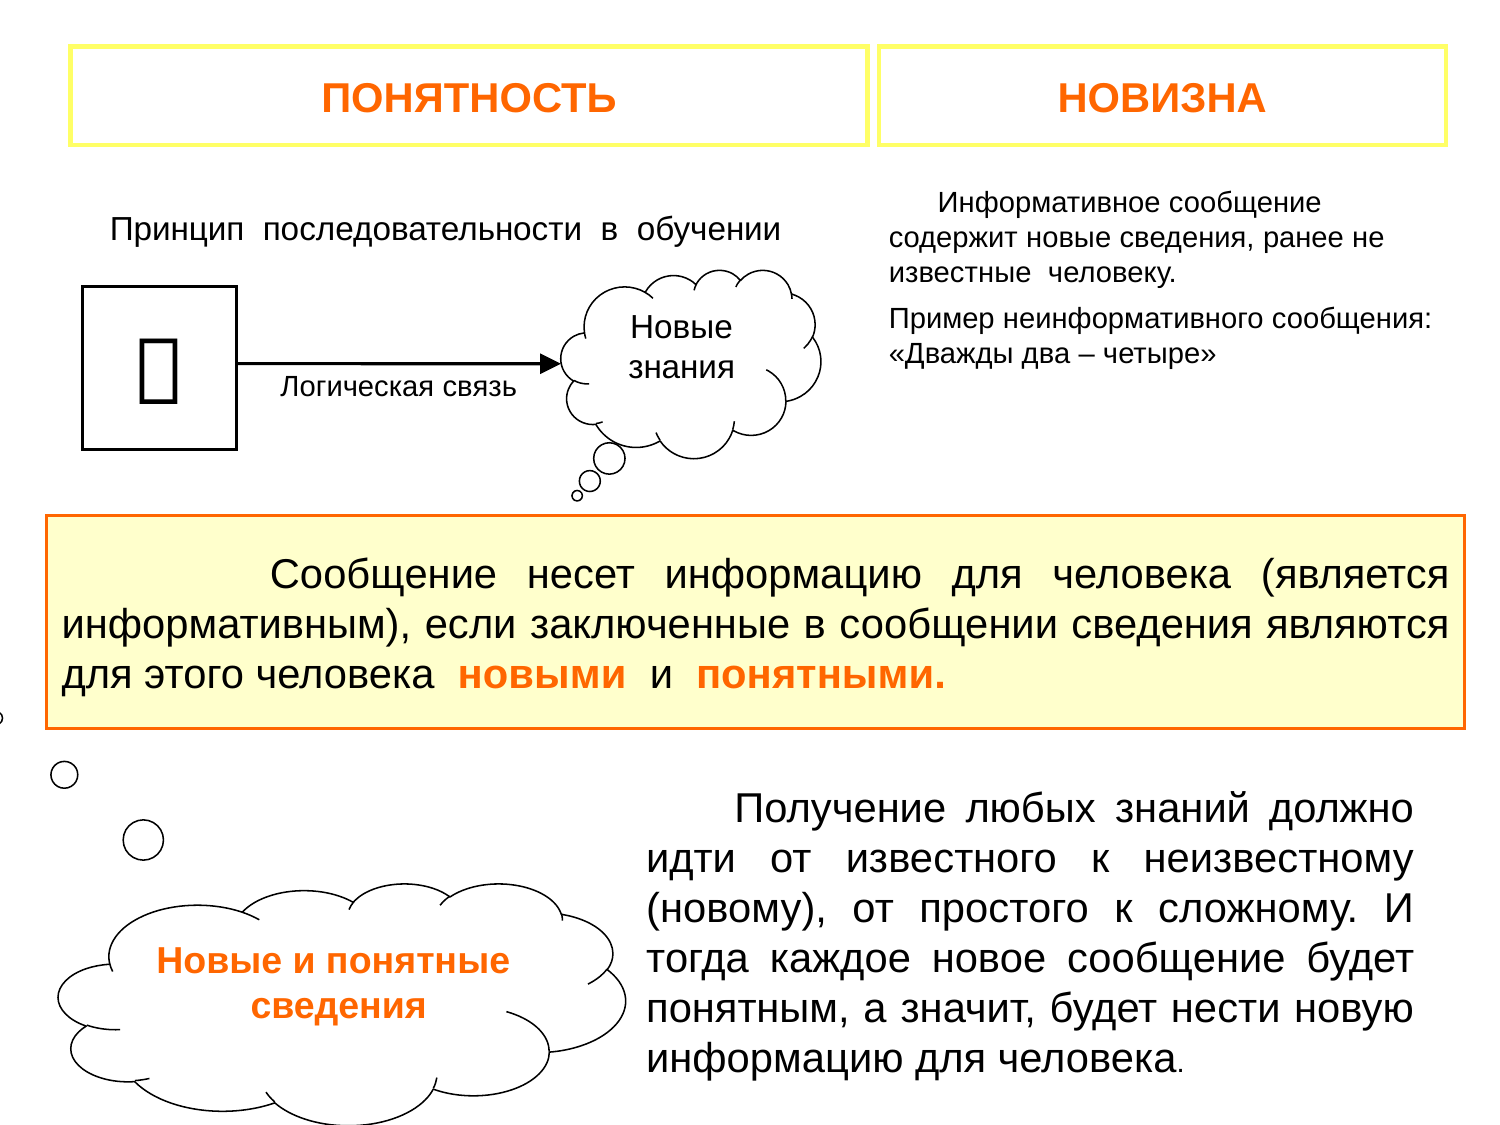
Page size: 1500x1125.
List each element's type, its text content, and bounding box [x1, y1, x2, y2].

text_box НОВИЗНА [878, 46, 1446, 145]
text_box ПОНЯТНОСТЬ [70, 46, 868, 145]
text_box Сообщение несет информацию для человека (является информативным), если заключенные в сообщении сведения являются для этого человека новыми и понятными. [46, 515, 1465, 729]
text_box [46, 175, 1460, 510]
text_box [58, 773, 1430, 1125]
